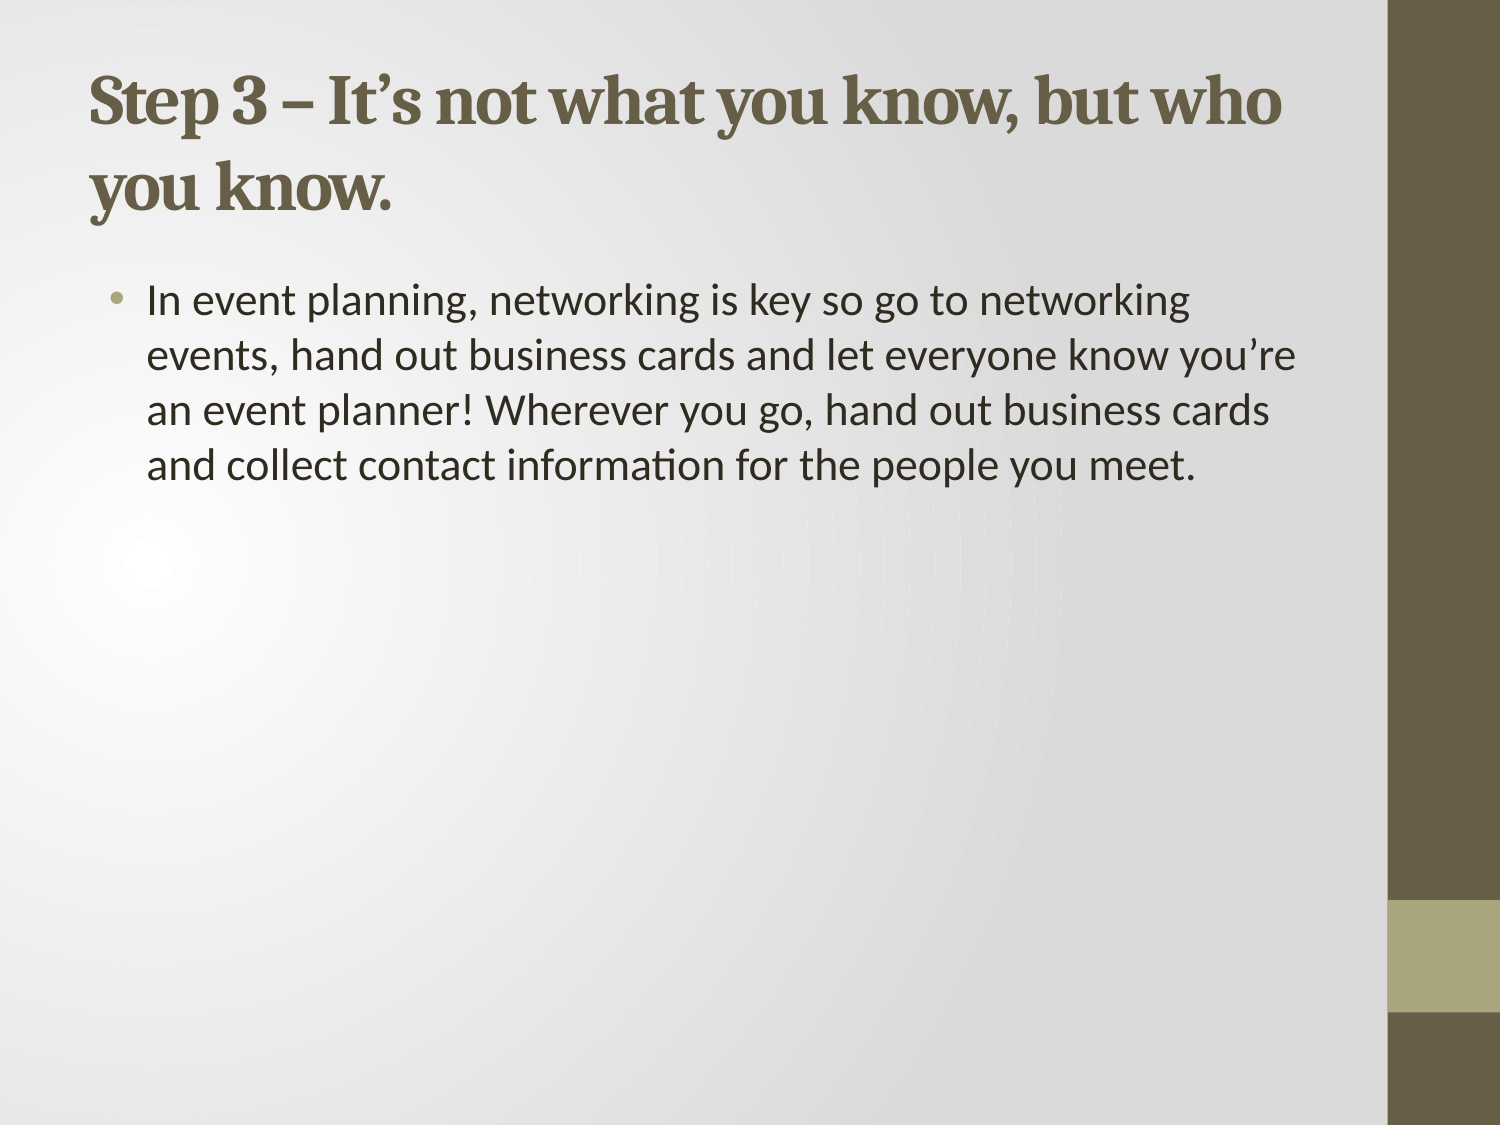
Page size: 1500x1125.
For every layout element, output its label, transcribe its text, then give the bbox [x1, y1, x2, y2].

list In event planning, networking is key so go to networking events, hand out business cards and let everyone know you’re an event planner! Wherever you go, hand out business cards and collect contact information for the people you meet. [75, 262, 1325, 1050]
title Step 3 – It’s not what you know, but who you know. [75, 45, 1325, 233]
